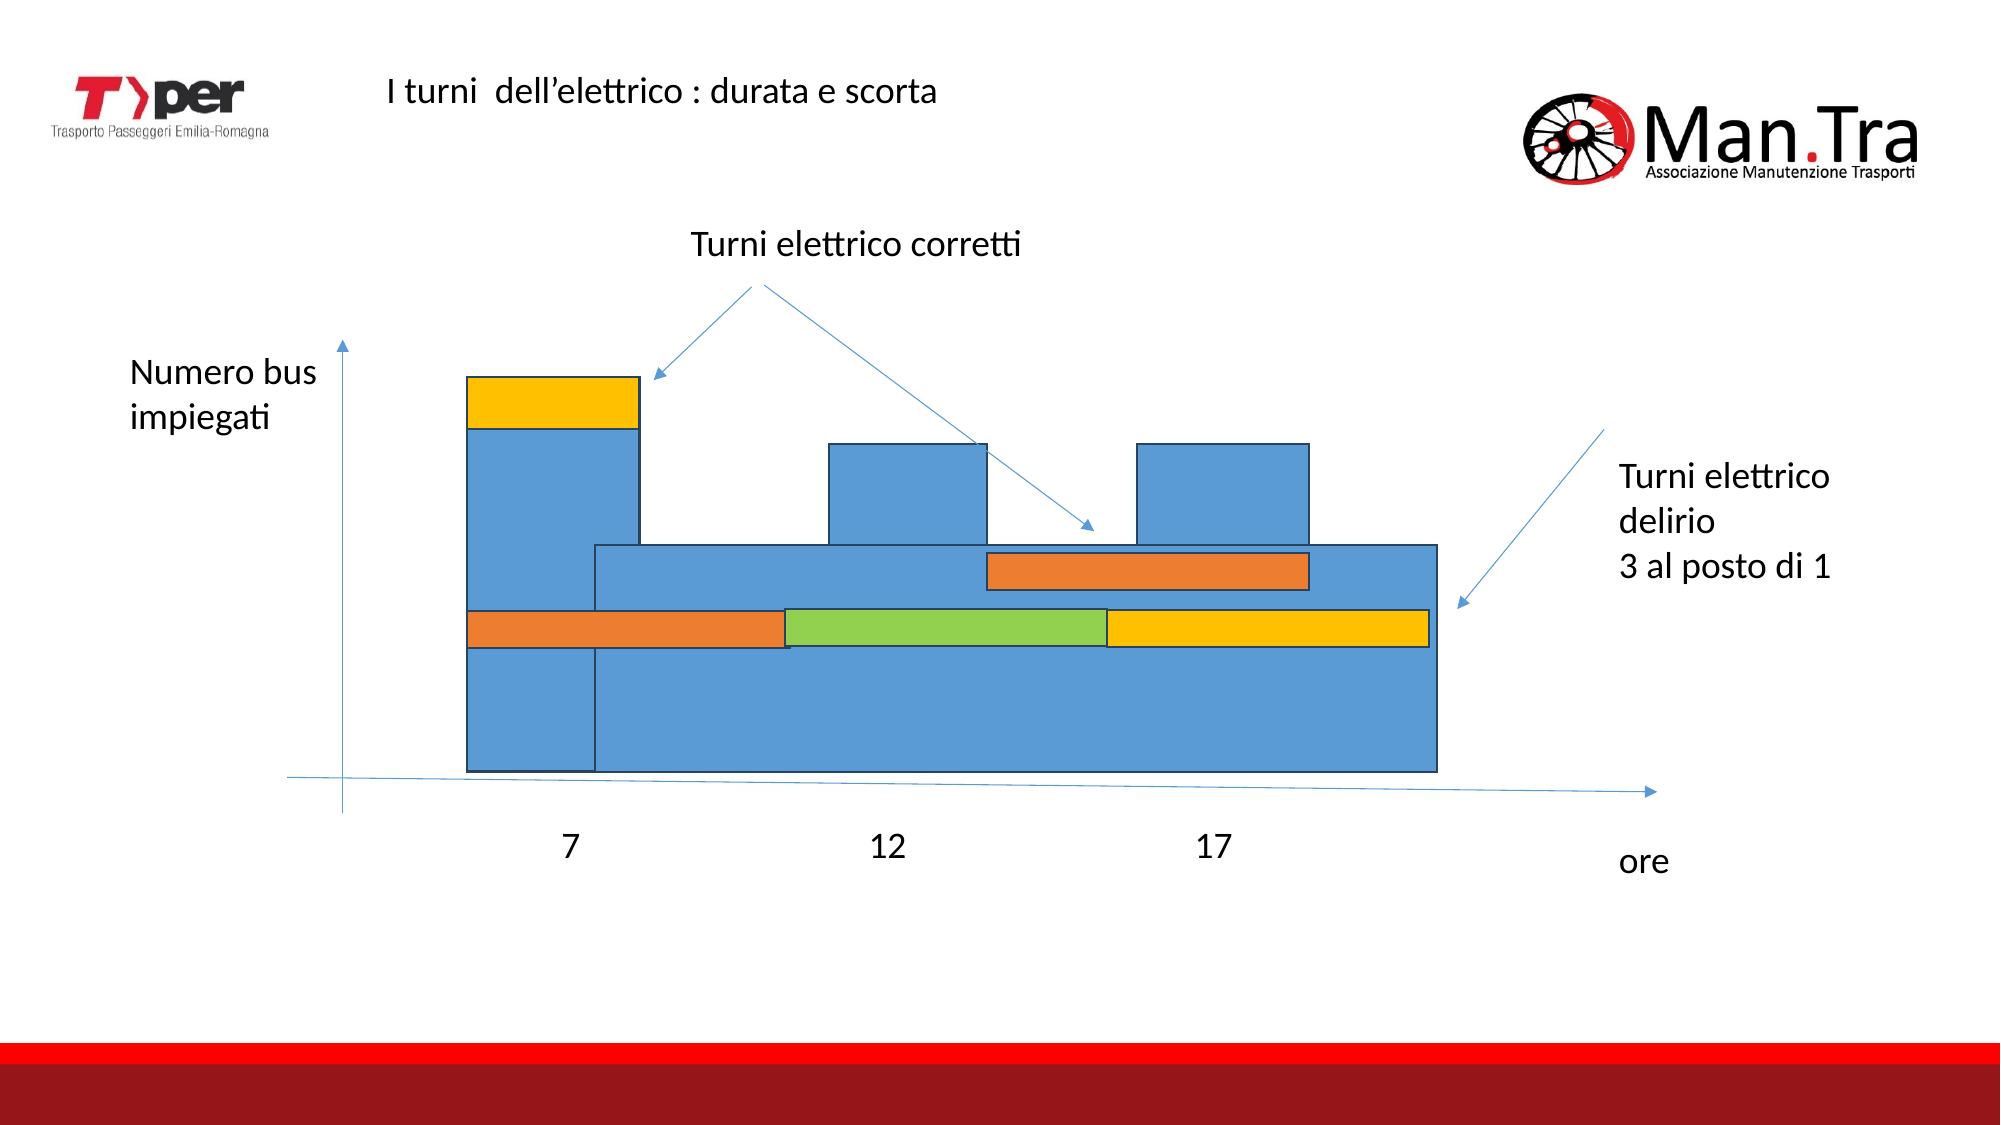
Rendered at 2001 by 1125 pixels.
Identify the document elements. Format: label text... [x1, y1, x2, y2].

text_box [466, 649, 594, 773]
text_box [466, 610, 791, 649]
text_box [1136, 443, 1310, 544]
text_box [784, 608, 1108, 647]
text_box Turni elettrico delirio 3 al posto di 1 [1605, 443, 1901, 594]
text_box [764, 285, 1095, 532]
text_box [828, 532, 988, 544]
text_box [466, 376, 641, 430]
text_box [594, 544, 1438, 773]
picture [1523, 93, 1917, 185]
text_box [1457, 429, 1605, 610]
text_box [287, 777, 1658, 792]
text_box [466, 430, 641, 610]
text_box 7 12 17 [546, 813, 1250, 873]
text_box [986, 552, 1310, 591]
text_box [1106, 609, 1430, 648]
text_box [653, 286, 752, 381]
text_box Numero bus impiegati [114, 339, 341, 445]
text_box ore [1604, 828, 1741, 889]
text_box Turni elettrico corretti [675, 211, 1046, 272]
picture [35, 57, 284, 166]
text_box I turni dell’elettrico : durata e scorta [371, 59, 1101, 119]
